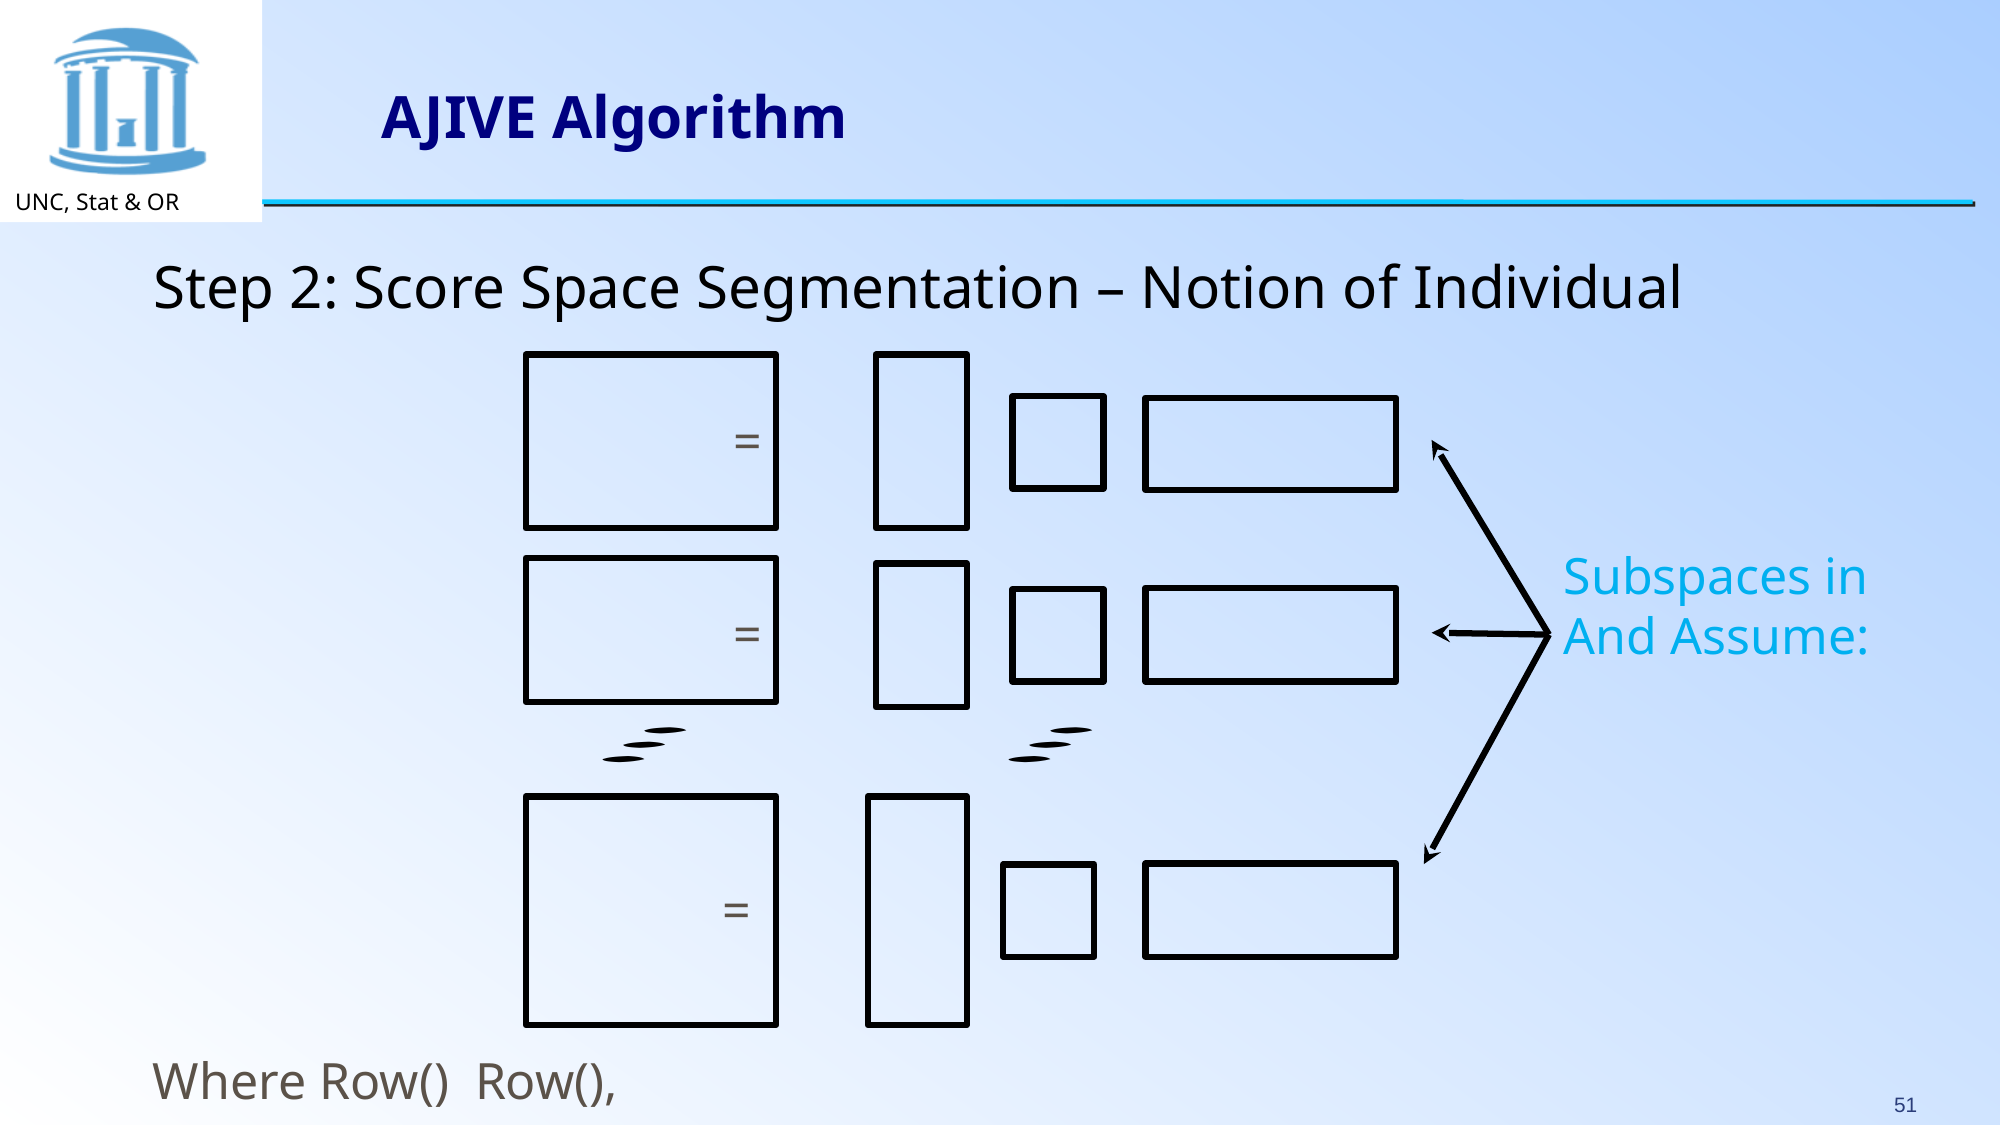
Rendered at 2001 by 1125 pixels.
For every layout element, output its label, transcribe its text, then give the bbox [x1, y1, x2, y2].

title AJIVE Algorithm [366, 75, 1931, 156]
list Step 2: Score Space Segmentation – Notion of Individual [138, 242, 1909, 1025]
text_box [525, 354, 777, 529]
text_box [867, 796, 967, 1025]
text_box [875, 563, 967, 708]
text_box [1145, 863, 1397, 957]
picture [19, 7, 252, 189]
text_box [1012, 589, 1104, 682]
text_box [1145, 587, 1397, 682]
text_box [875, 354, 967, 529]
text_box [1002, 864, 1095, 957]
text_box [525, 796, 777, 1025]
text_box [525, 557, 777, 702]
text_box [1431, 440, 1524, 636]
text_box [1423, 635, 1524, 865]
text_box [1145, 397, 1397, 490]
text_box [1012, 396, 1104, 489]
